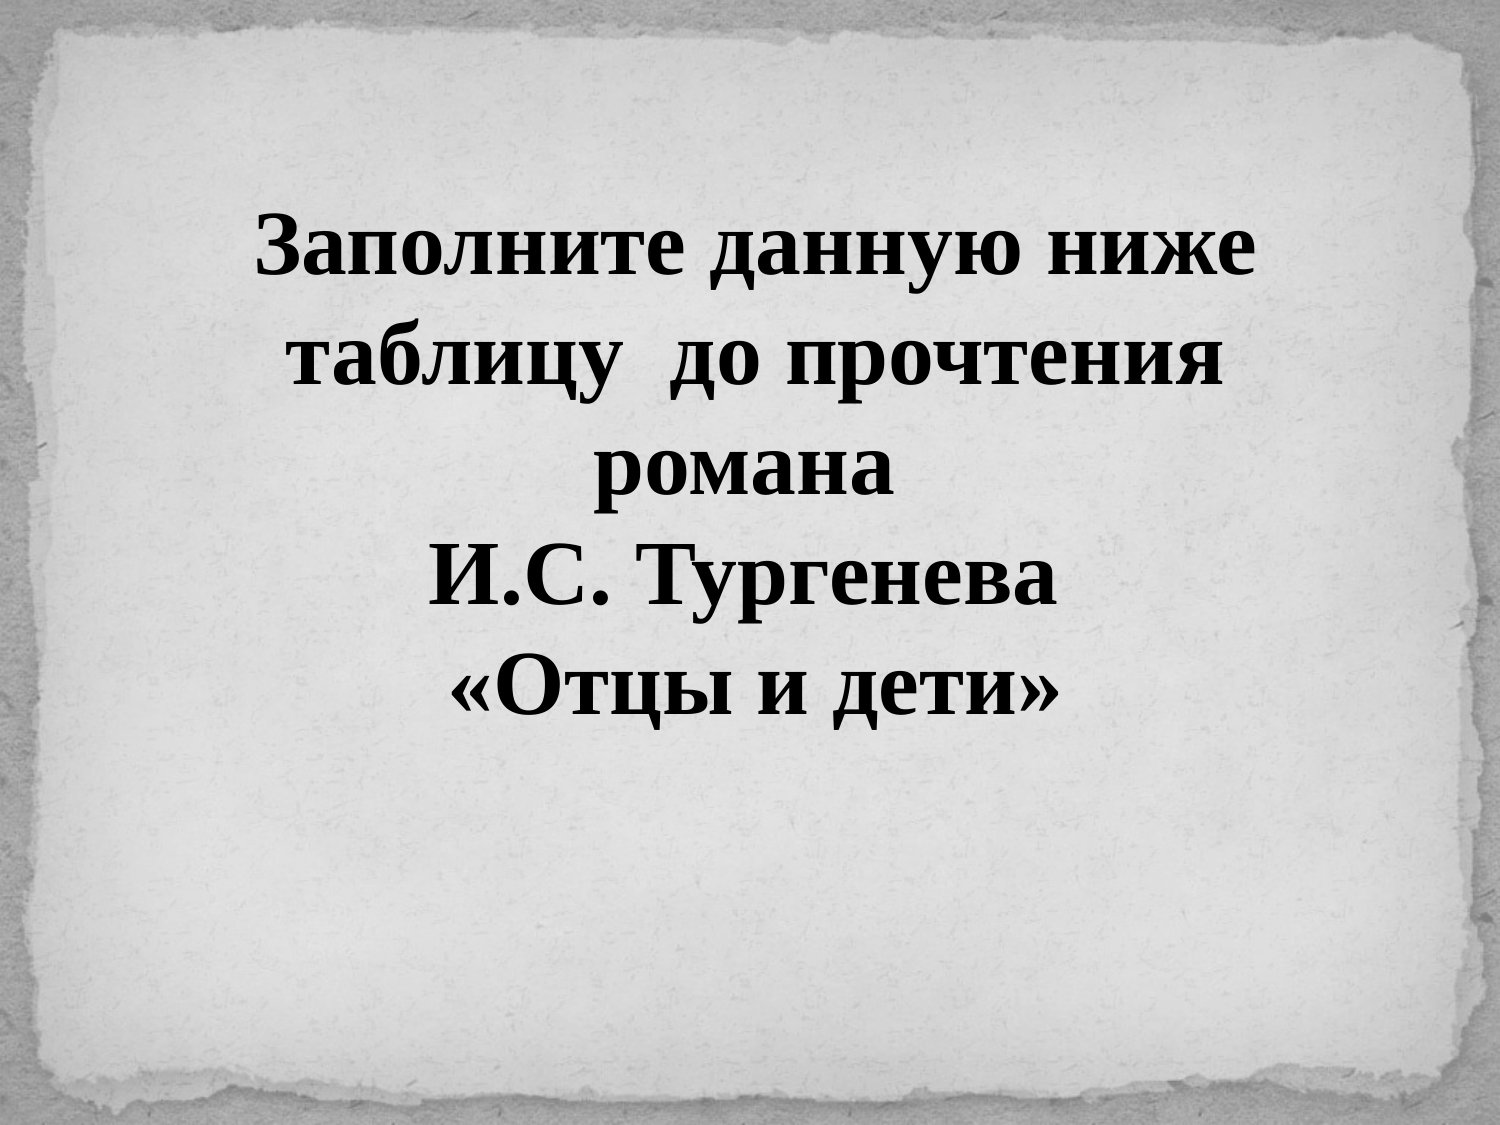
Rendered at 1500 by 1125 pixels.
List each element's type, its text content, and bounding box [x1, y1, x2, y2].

text_box Заполните данную ниже таблицу до прочтения романа И.С. Тургенева «Отцы и дети» [163, 175, 1348, 741]
